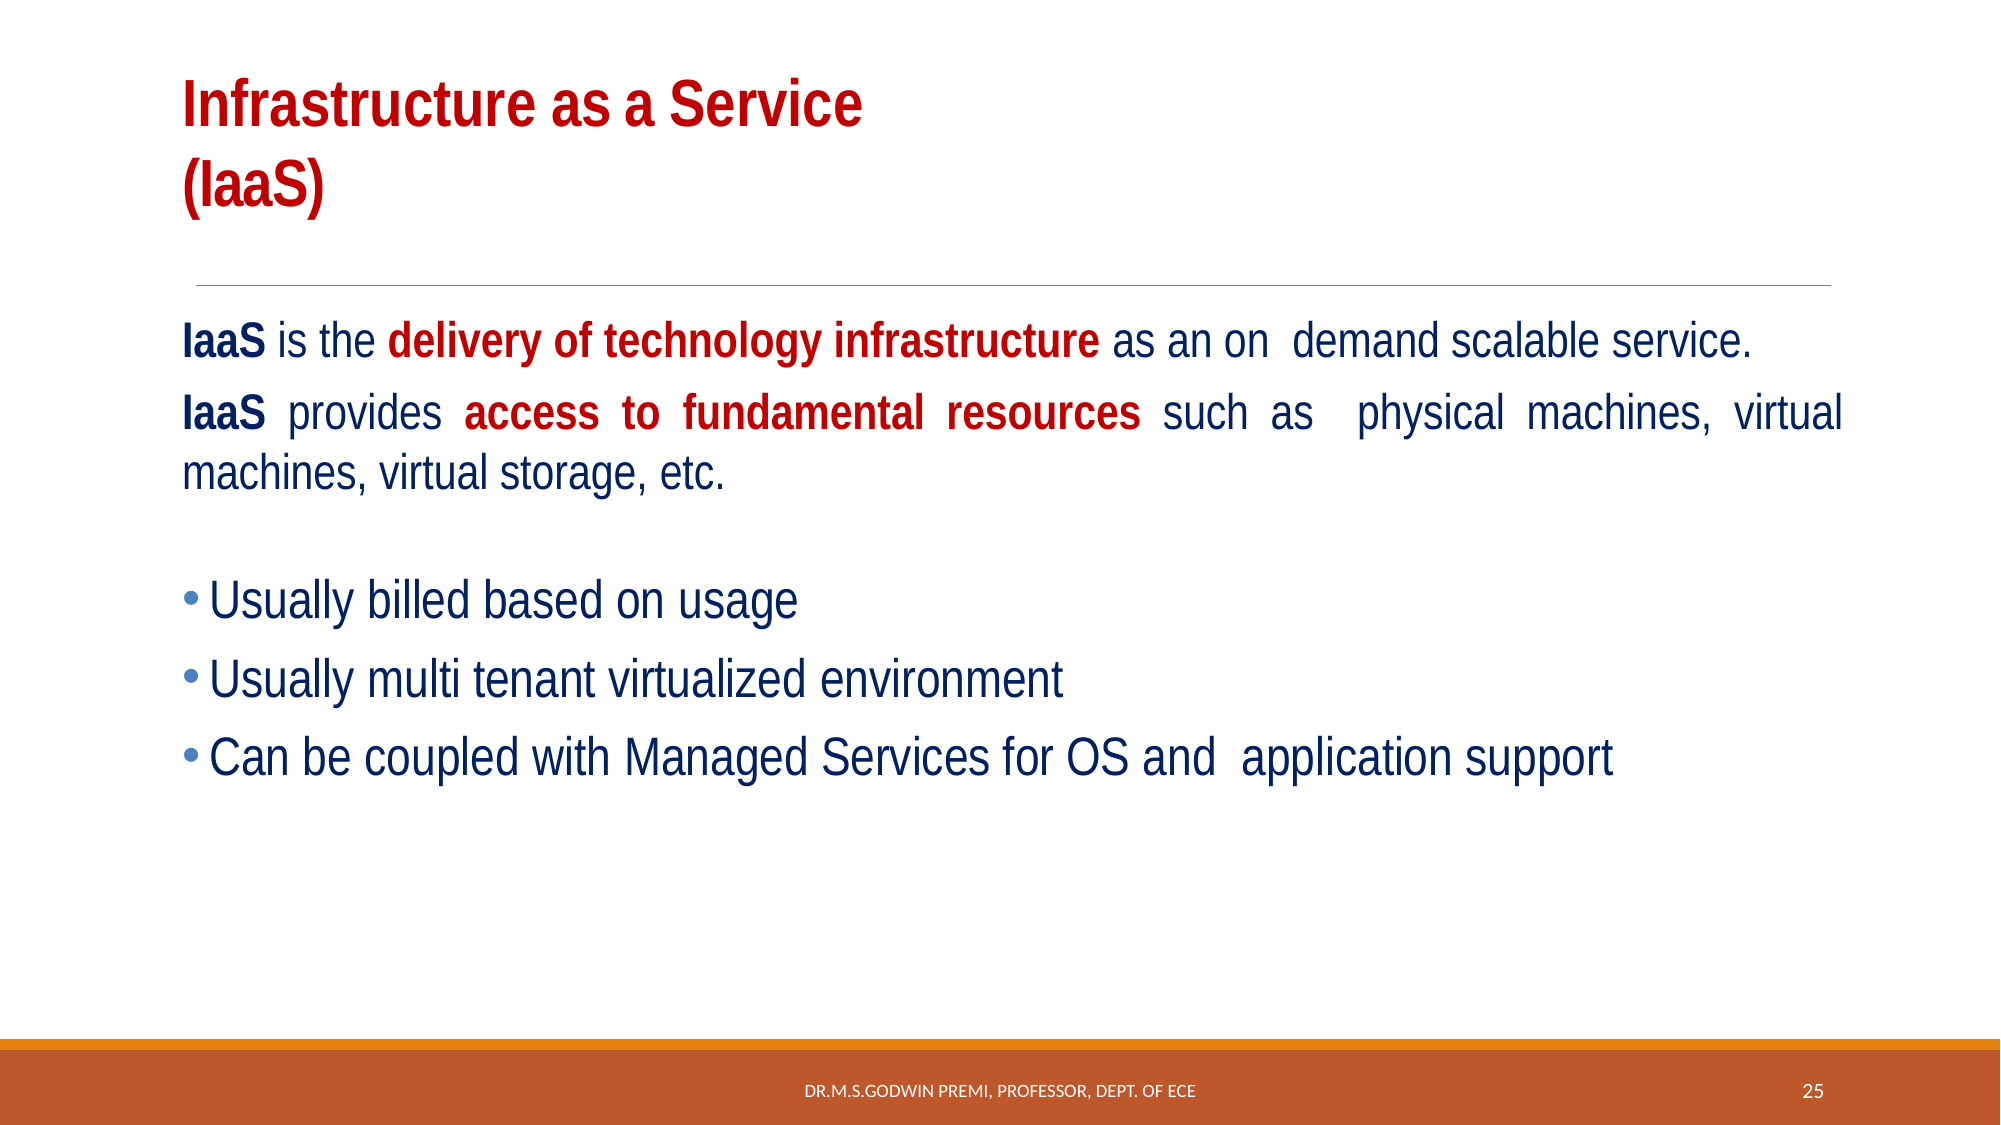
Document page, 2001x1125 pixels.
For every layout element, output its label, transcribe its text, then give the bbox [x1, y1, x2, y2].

text_box IaaS is the delivery of technology infrastructure as an on demand scalable service. IaaS provides access to fundamental resources such as physical machines, virtual machines, virtual storage, etc. Usually billed based on usage Usually multi tenant virtualized environment Can be coupled with Managed Services for OS and application support [179, 305, 1852, 787]
footer Dr.M.S.Godwin Premi, Professor, Dept. of ECE [604, 1059, 1396, 1120]
slide_number 25 [1624, 1059, 1840, 1120]
title Infrastructure as a Service (IaaS) [180, 43, 1528, 234]
